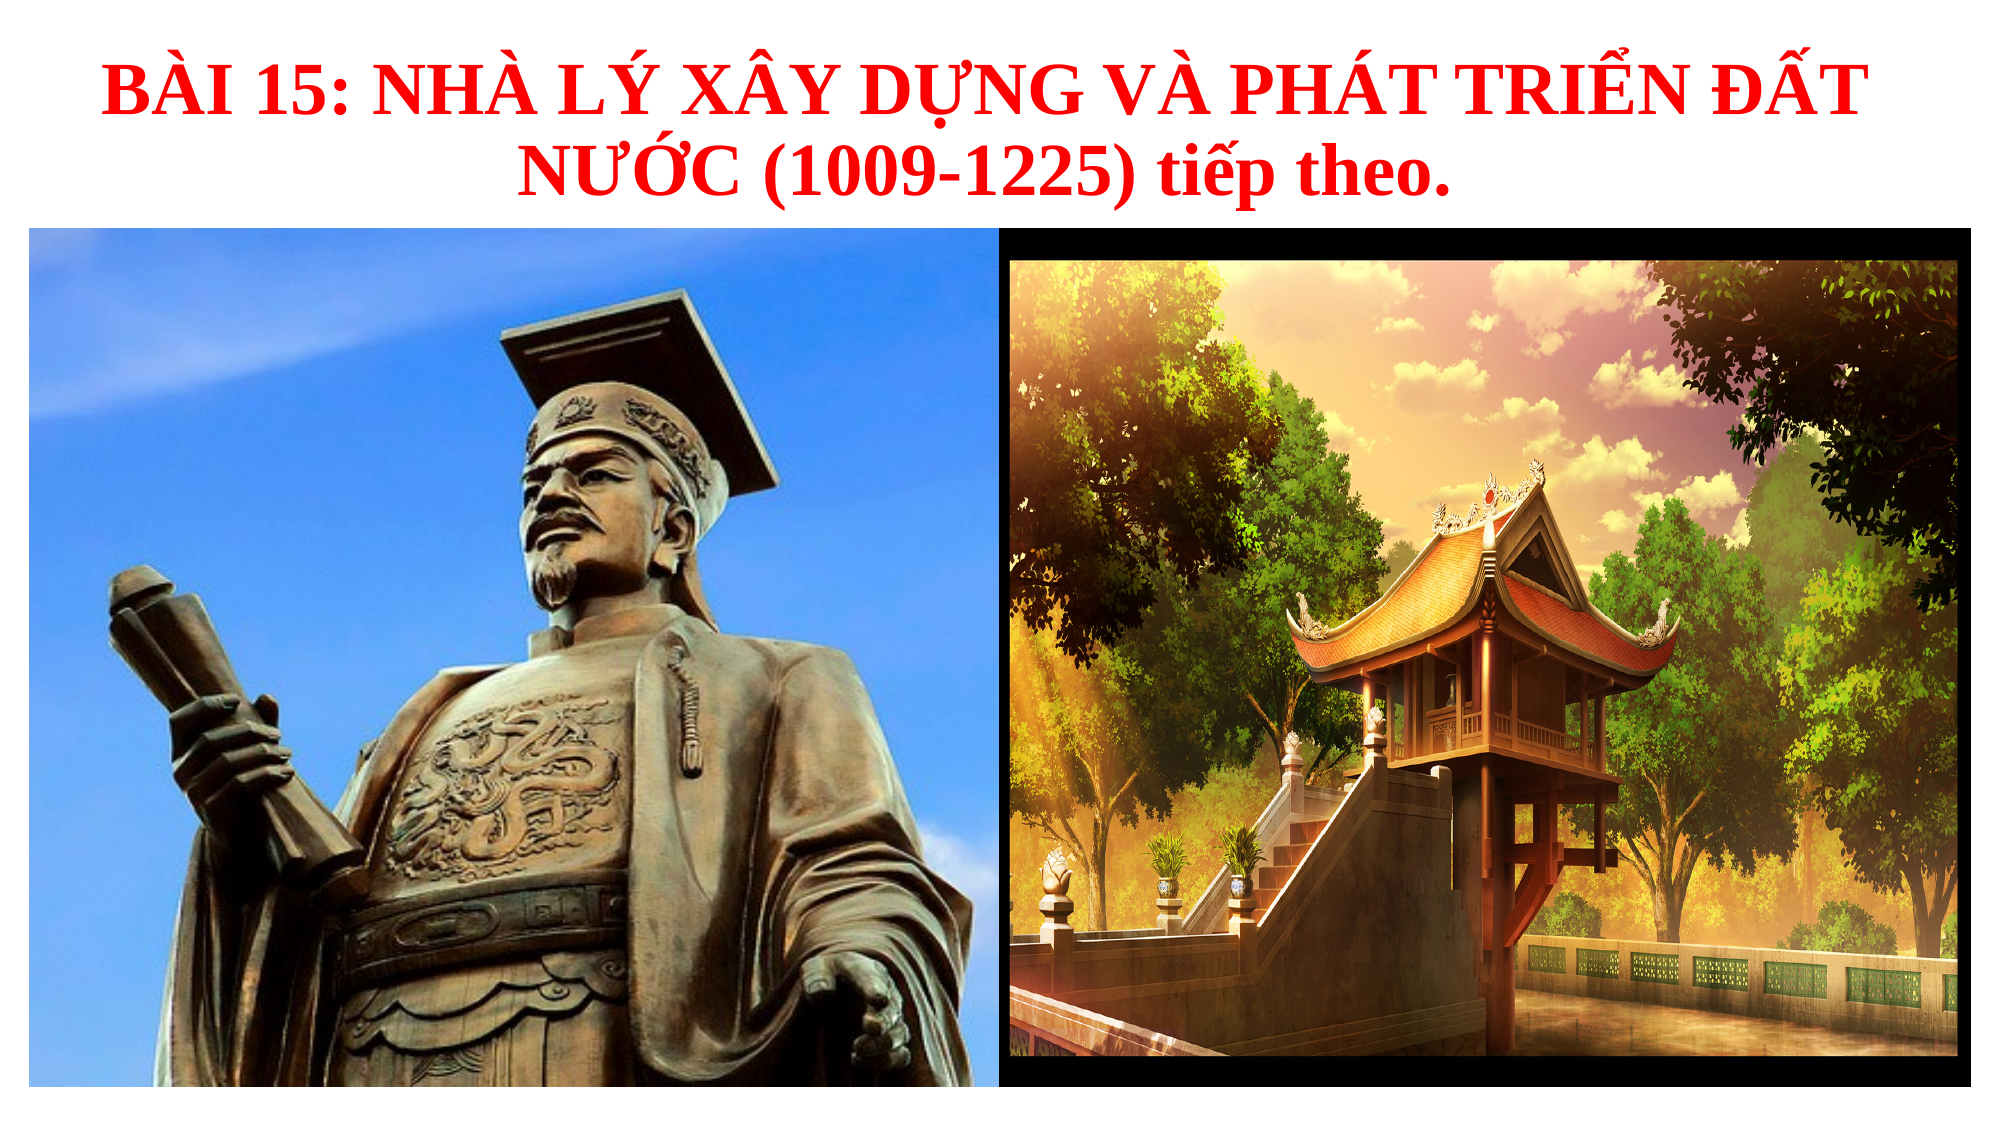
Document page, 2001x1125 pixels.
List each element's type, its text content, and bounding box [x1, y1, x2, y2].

picture [29, 228, 1971, 1087]
title BÀI 15: NHÀ LÝ XÂY DỰNG VÀ PHÁT TRIỂN ĐẤT NƯỚC (1009-1225) tiếp theo. [0, 13, 1971, 249]
